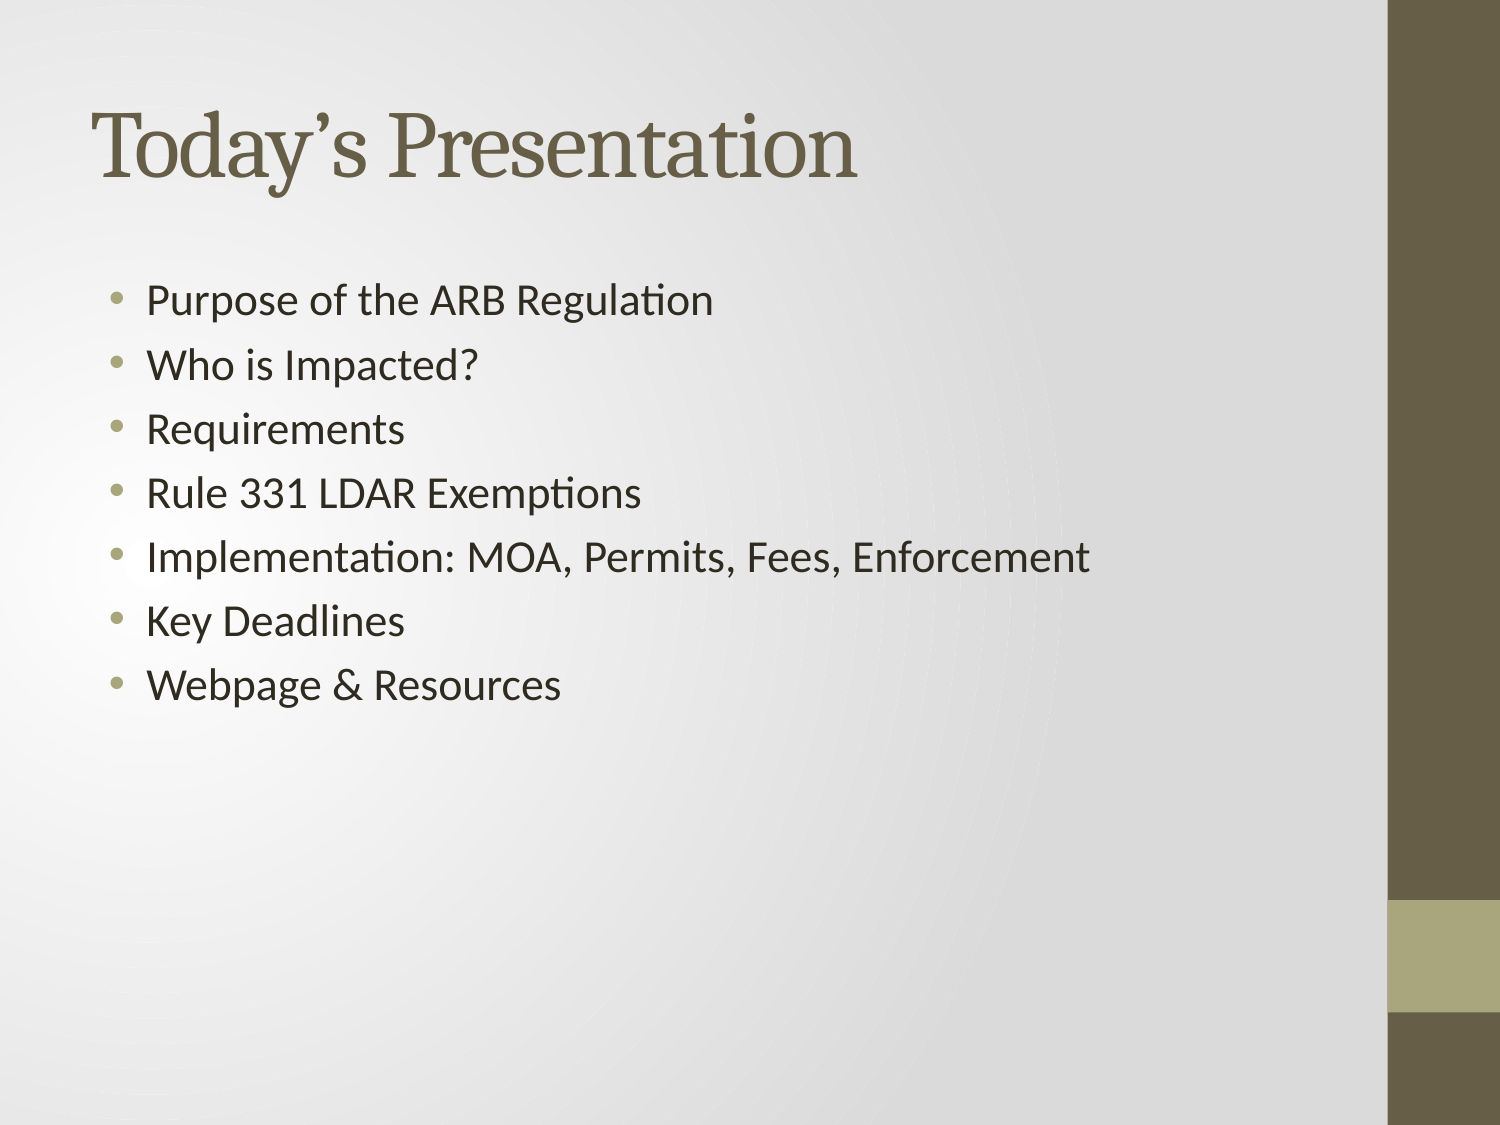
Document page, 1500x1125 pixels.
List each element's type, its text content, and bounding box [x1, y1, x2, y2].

title Today’s Presentation [75, 45, 1325, 233]
list Purpose of the ARB Regulation Who is Impacted? Requirements Rule 331 LDAR Exemptions Implementation: MOA, Permits, Fees, Enforcement Key Deadlines Webpage & Resources [75, 262, 1325, 1050]
